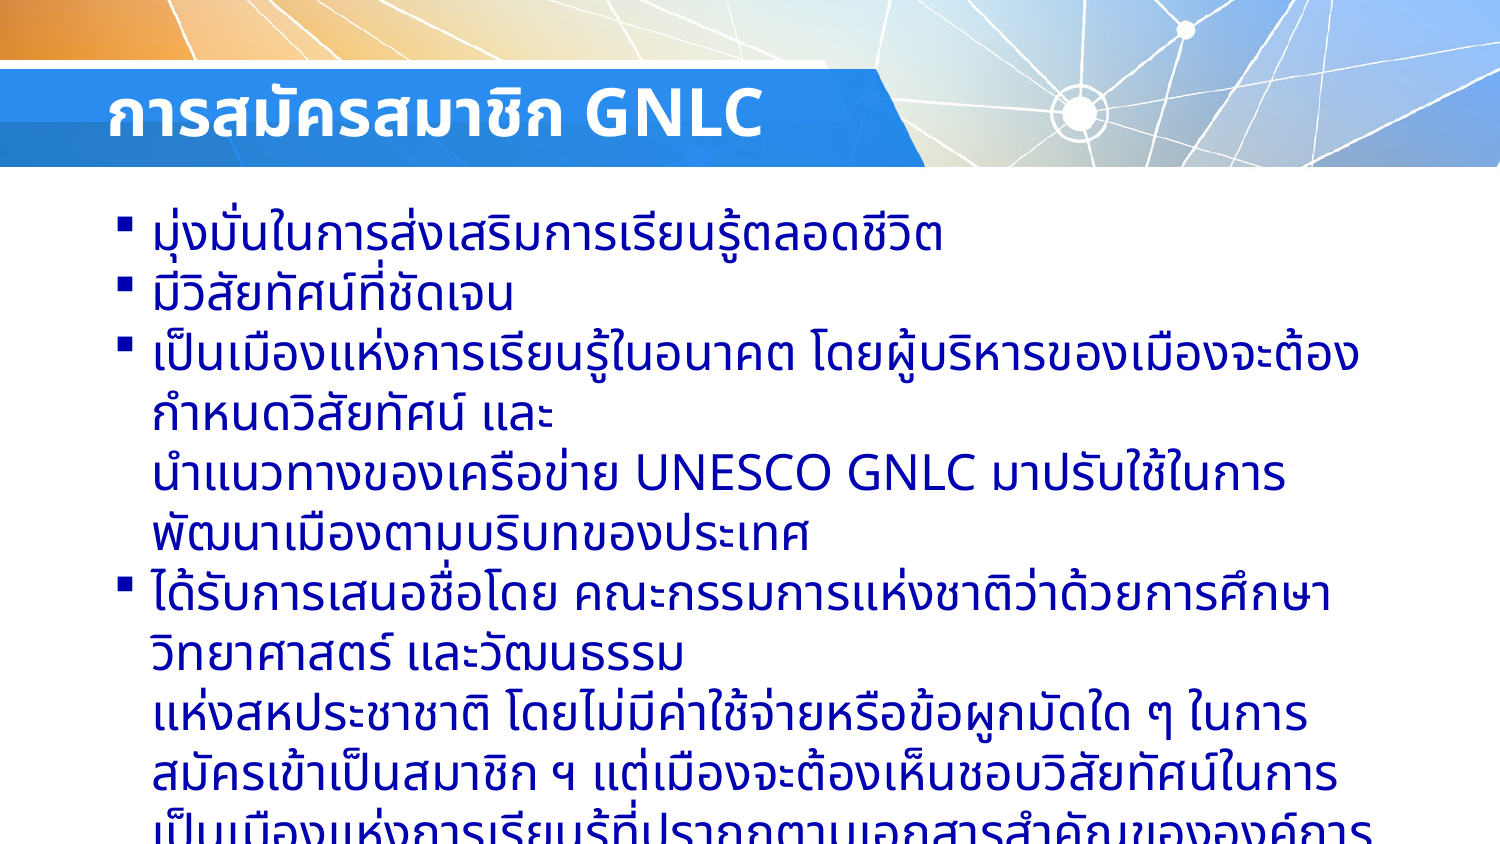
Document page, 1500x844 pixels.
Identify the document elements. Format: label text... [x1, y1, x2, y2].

title การสมัครสมาชิก GNLC [0, 102, 875, 197]
list มุ่งมั่นในการส่งเสริมการเรียนรู้ตลอดชีวิต มีวิสัยทัศน์ที่ชัดเจน เป็นเมืองแห่งการเรียนรู้ในอนาคต โดยผู้บริหารของเมืองจะต้องกำหนดวิสัยทัศน์ และ นำแนวทางของเครือข่าย UNESCO GNLC มาปรับใช้ในการพัฒนาเมืองตามบริบทของประเทศ ได้รับการเสนอชื่อโดย คณะกรรมการแห่งชาติว่าด้วยการศึกษา วิทยาศาสตร์ และวัฒนธรรม แห่งสหประชาชาติ โดยไม่มีค่าใช้จ่ายหรือข้อผูกมัดใด ๆ ในการสมัครเข้าเป็นสมาชิก ฯ แต่เมืองจะต้องเห็นชอบวิสัยทัศน์ในการเป็นเมืองแห่งการเรียนรู้ที่ปรากฏตามเอกสารสำคัญขององค์การยูเนสโก ๒ ฉบับ ได้แก่ ปฏิญญากรุงปักกิ่งว่าด้วยการสร้างเมืองแห่งการเรียนรู้ และคุณสมบัติ ของเมืองแห่งการเรียนรู้ [98, 192, 1402, 819]
picture [0, 0, 1500, 844]
